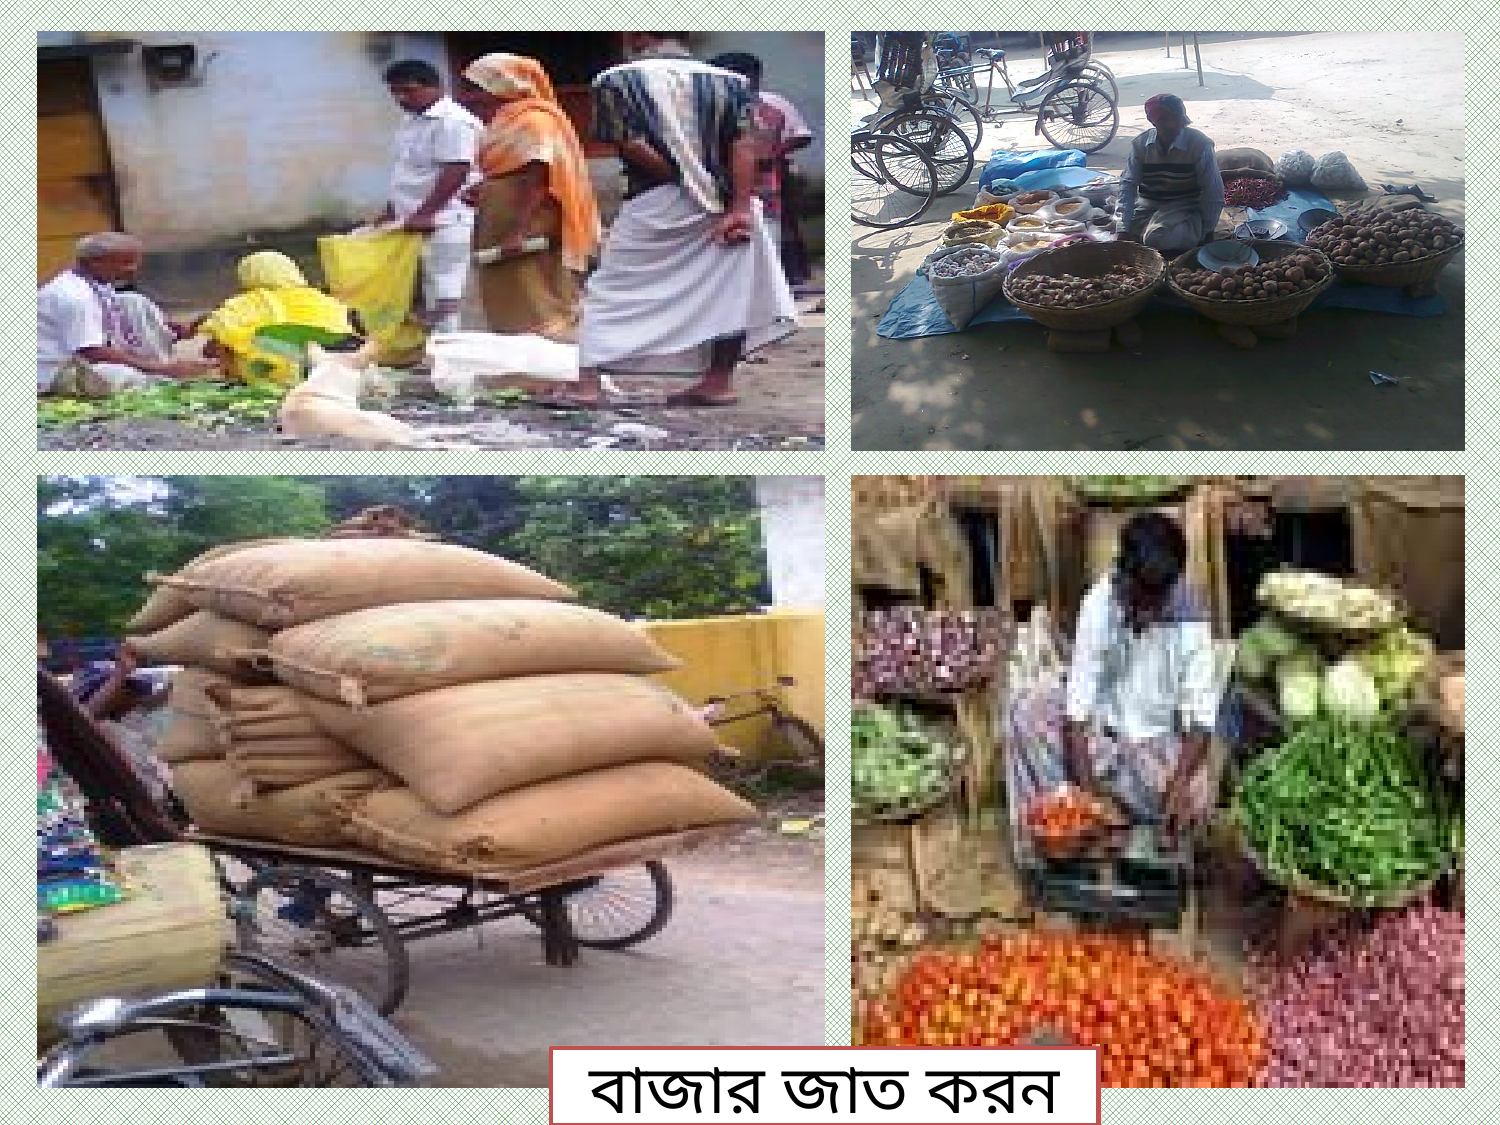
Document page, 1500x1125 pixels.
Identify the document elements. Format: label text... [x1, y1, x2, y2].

picture [851, 30, 1465, 451]
picture [851, 475, 1465, 1088]
text_box বাজার জাত করন [549, 1046, 1101, 1125]
picture [37, 30, 826, 451]
picture [37, 475, 826, 1088]
